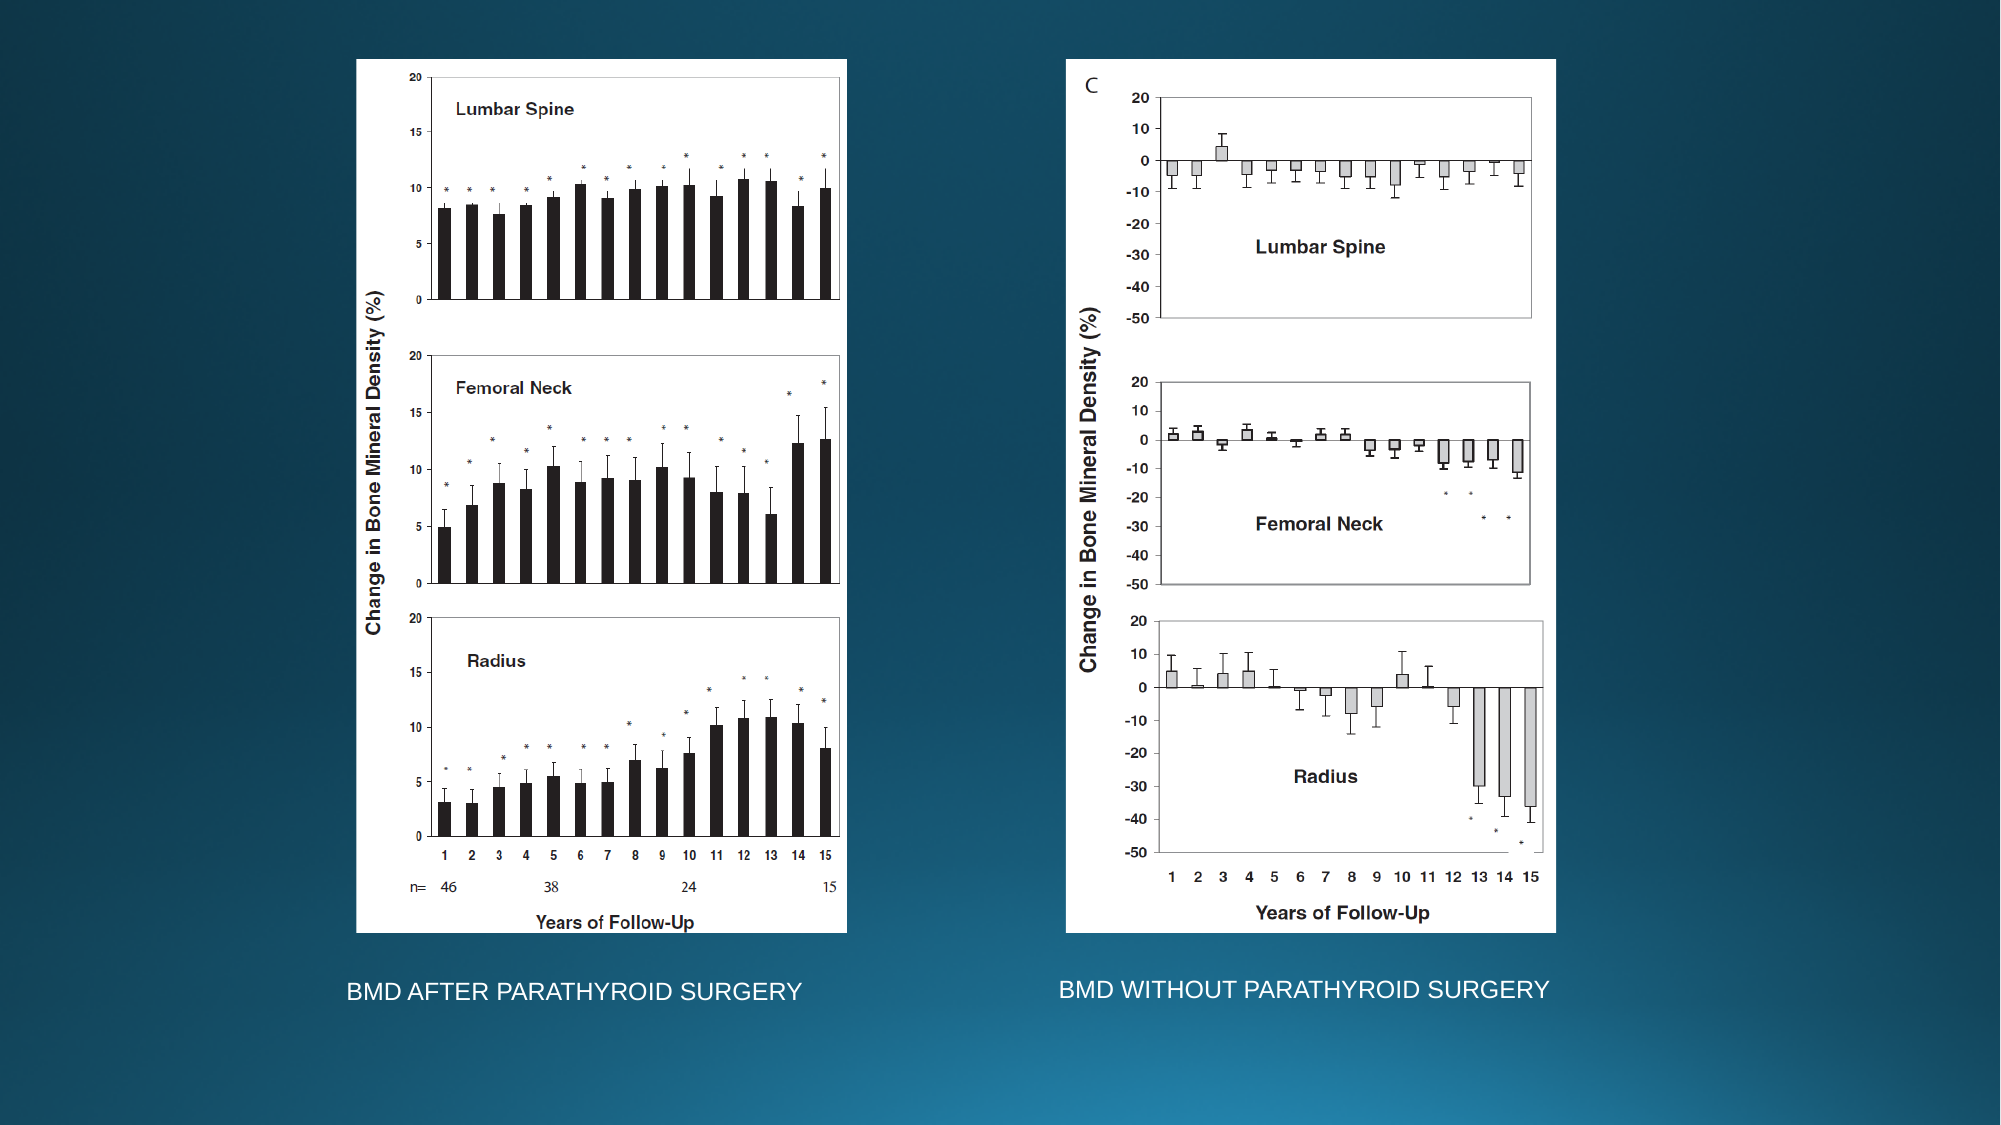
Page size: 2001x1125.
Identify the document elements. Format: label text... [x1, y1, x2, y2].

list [1065, 59, 1557, 933]
picture [0, 0, 2001, 1125]
text_box BMD WITHOUT PARATHYROID SURGERY [1043, 965, 2000, 1056]
text_box BMD AFTER PARATHYROID SURGERY [331, 968, 847, 1013]
